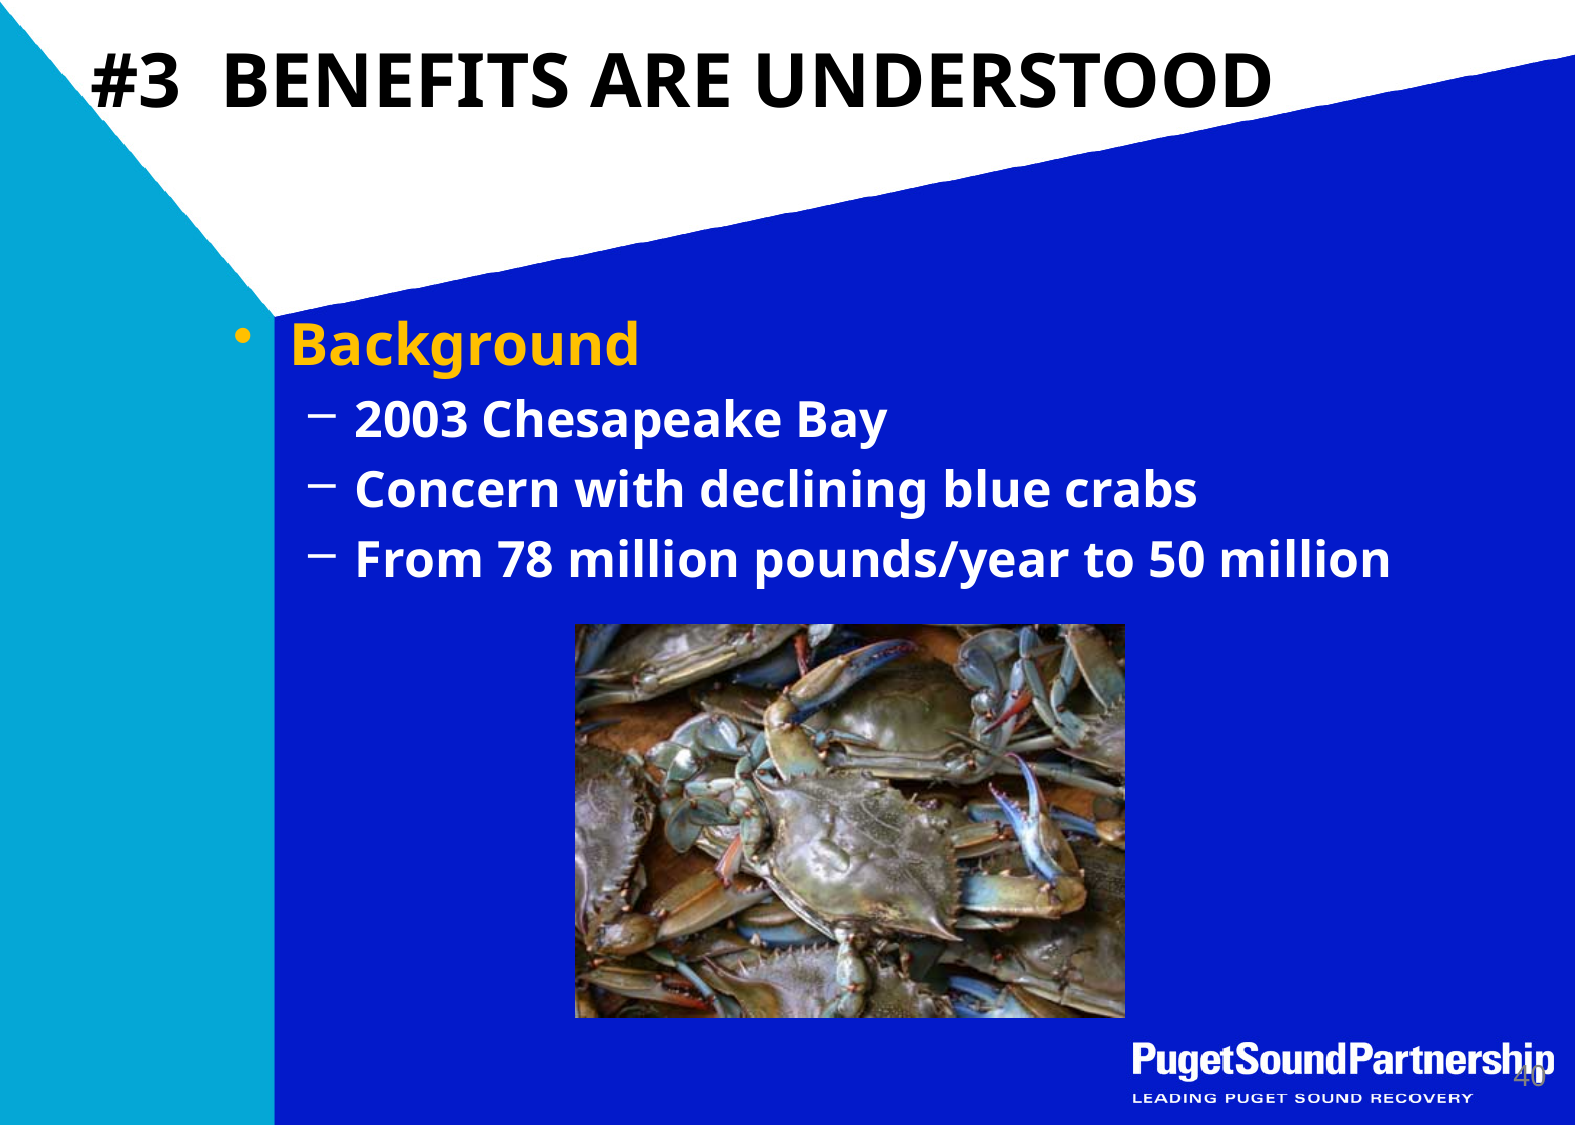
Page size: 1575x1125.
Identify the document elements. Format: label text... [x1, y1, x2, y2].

slide_number 40 [1233, 1049, 1563, 1125]
list Background 2003 Chesapeake Bay Concern with declining blue crabs From 78 million pounds/year to 50 million [217, 299, 1558, 1001]
picture [0, 0, 1575, 1125]
title #3 BENEFITS ARE UNDERSTOOD [74, 24, 1458, 188]
